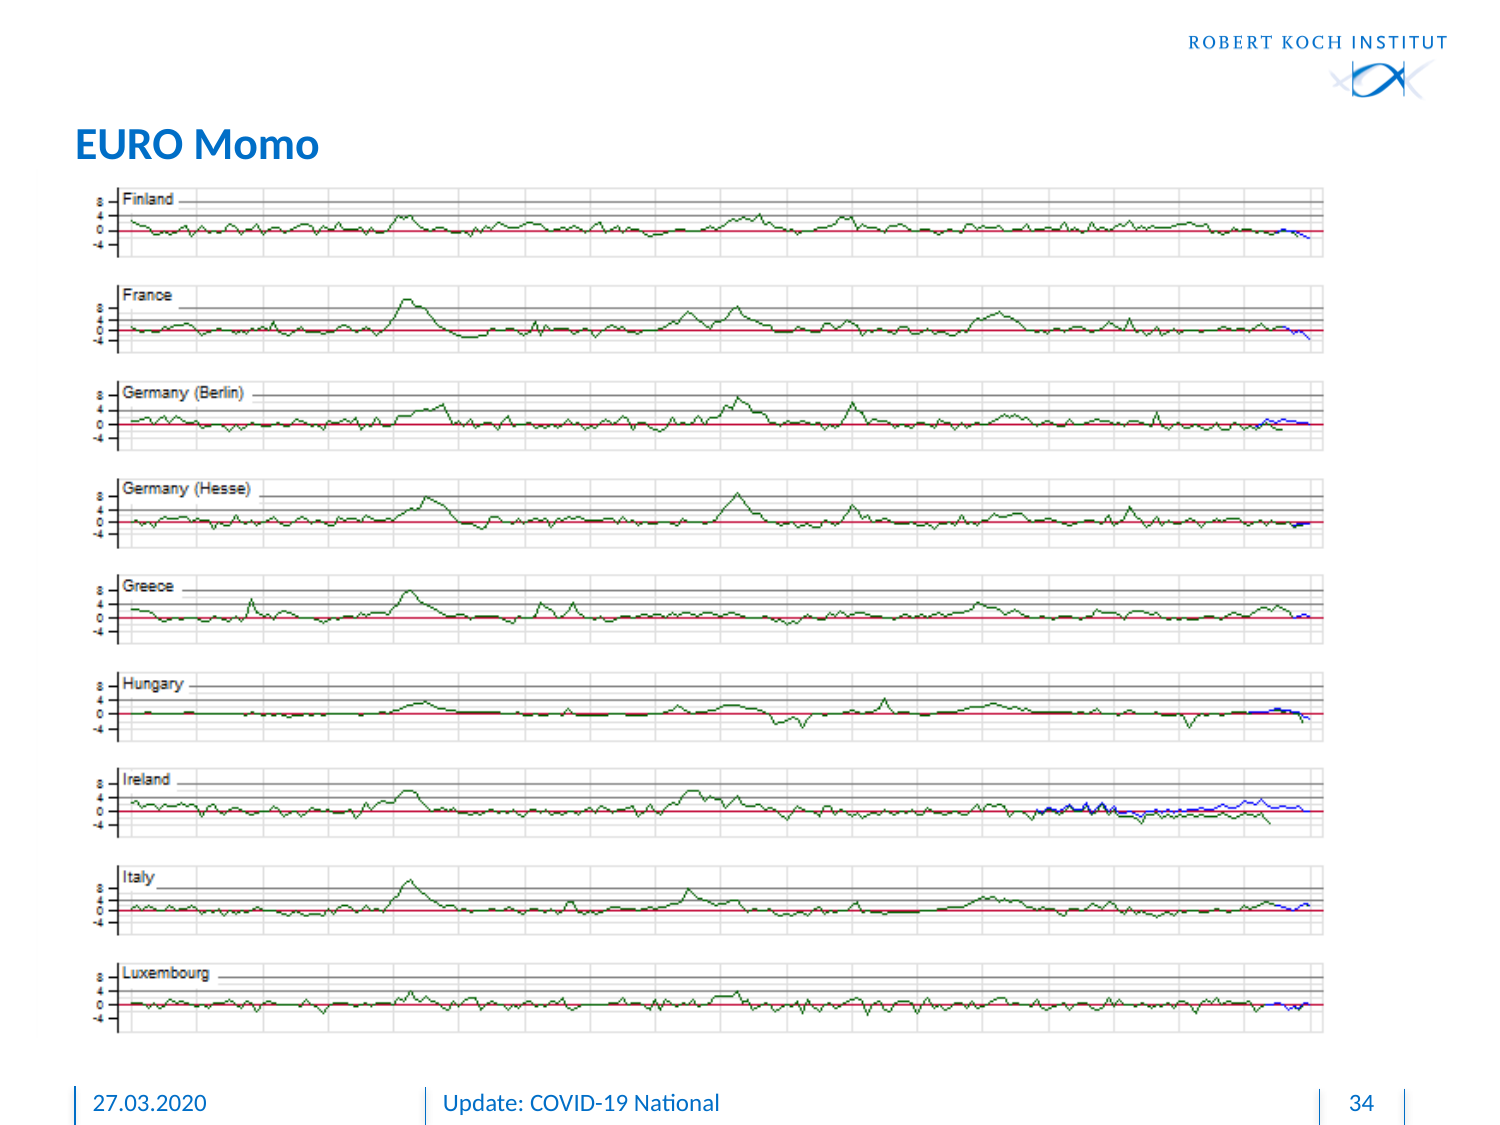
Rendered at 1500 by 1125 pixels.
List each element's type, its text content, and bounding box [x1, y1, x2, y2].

picture [1182, 29, 1454, 109]
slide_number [92, 1086, 398, 1119]
slide_number 34 [1321, 1086, 1403, 1119]
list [36, 168, 1360, 1038]
title EURO Momo [75, 113, 1403, 170]
footer Update: COVID-19 National [442, 1086, 1293, 1119]
